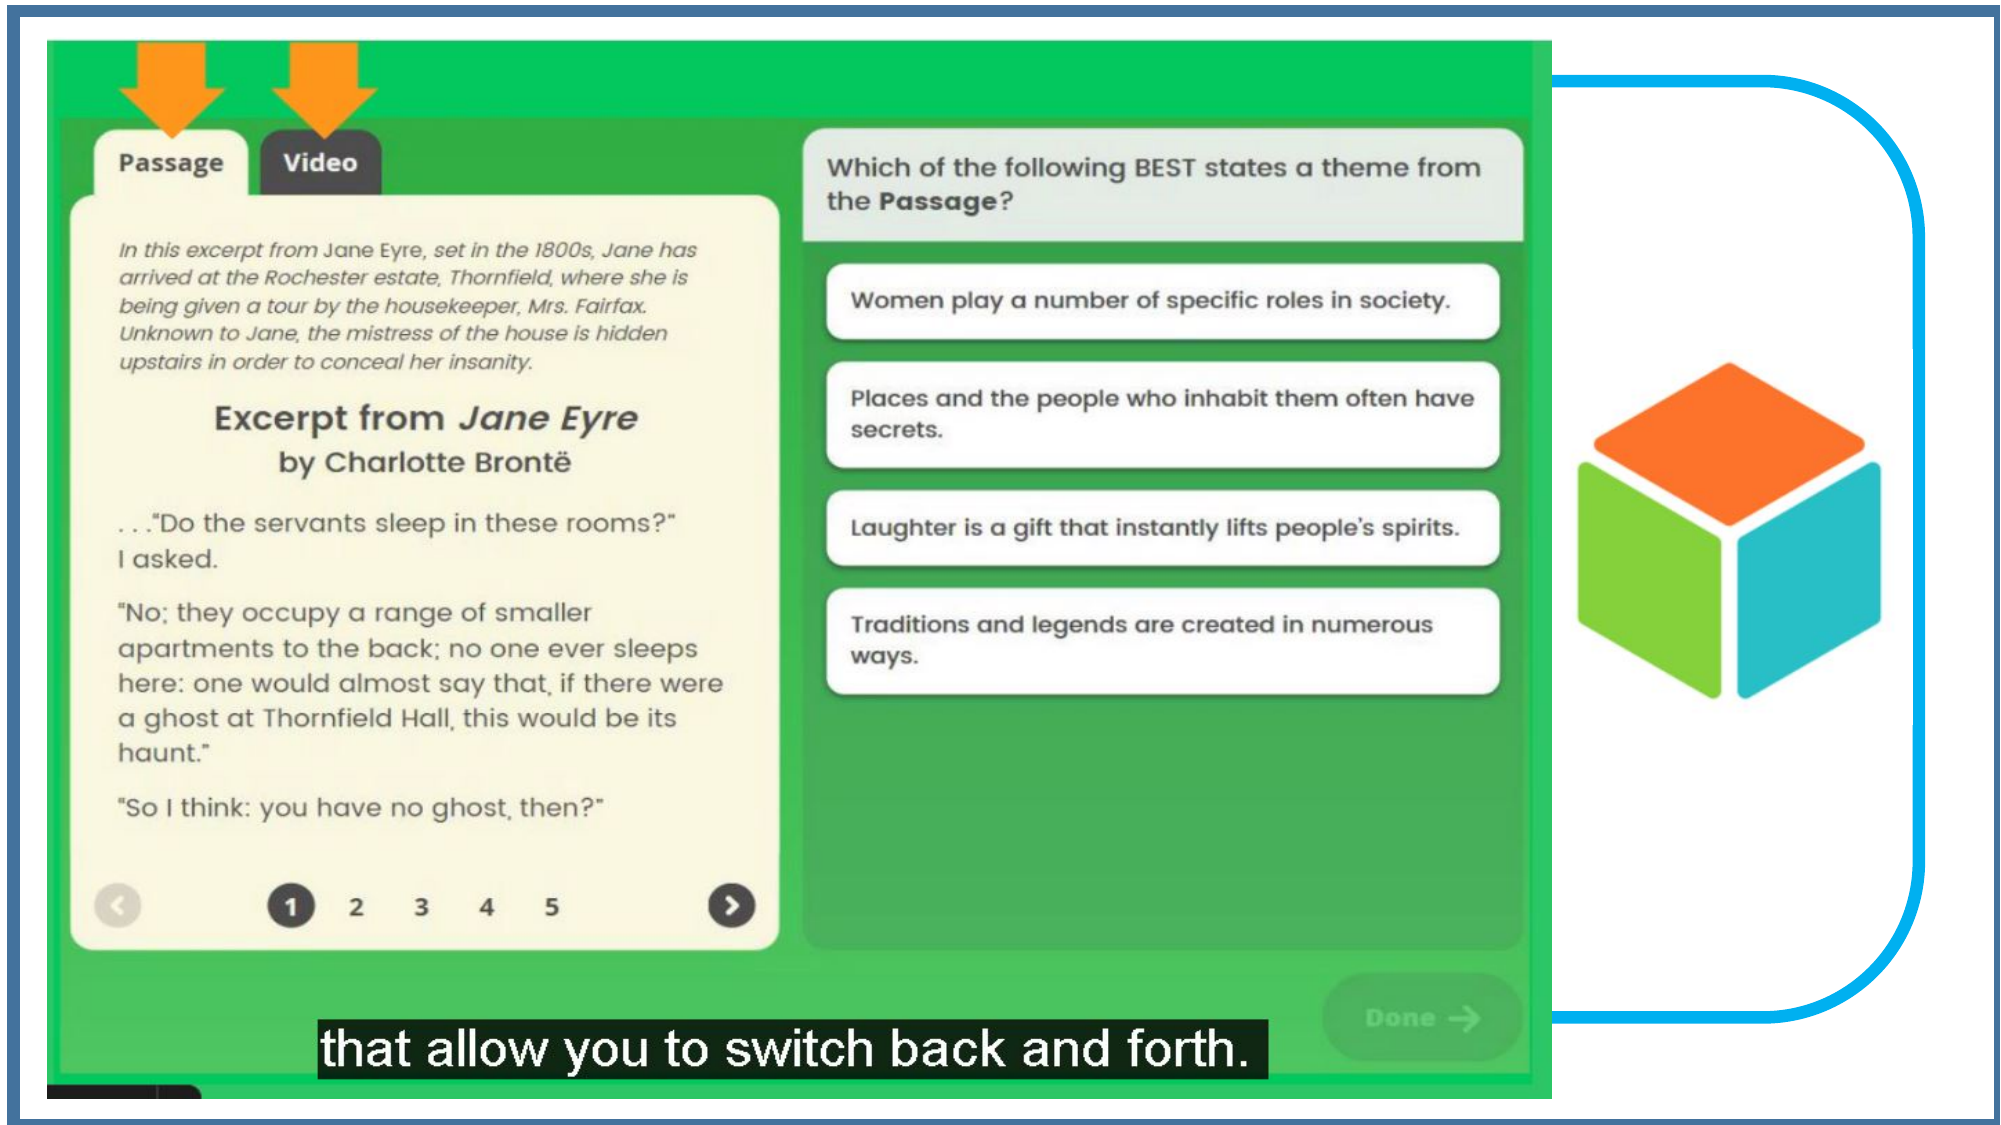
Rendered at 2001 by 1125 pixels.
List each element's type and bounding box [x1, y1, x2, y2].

picture [47, 37, 1912, 1099]
text_box [1552, 79, 1920, 1019]
text_box [12, 10, 2000, 1125]
